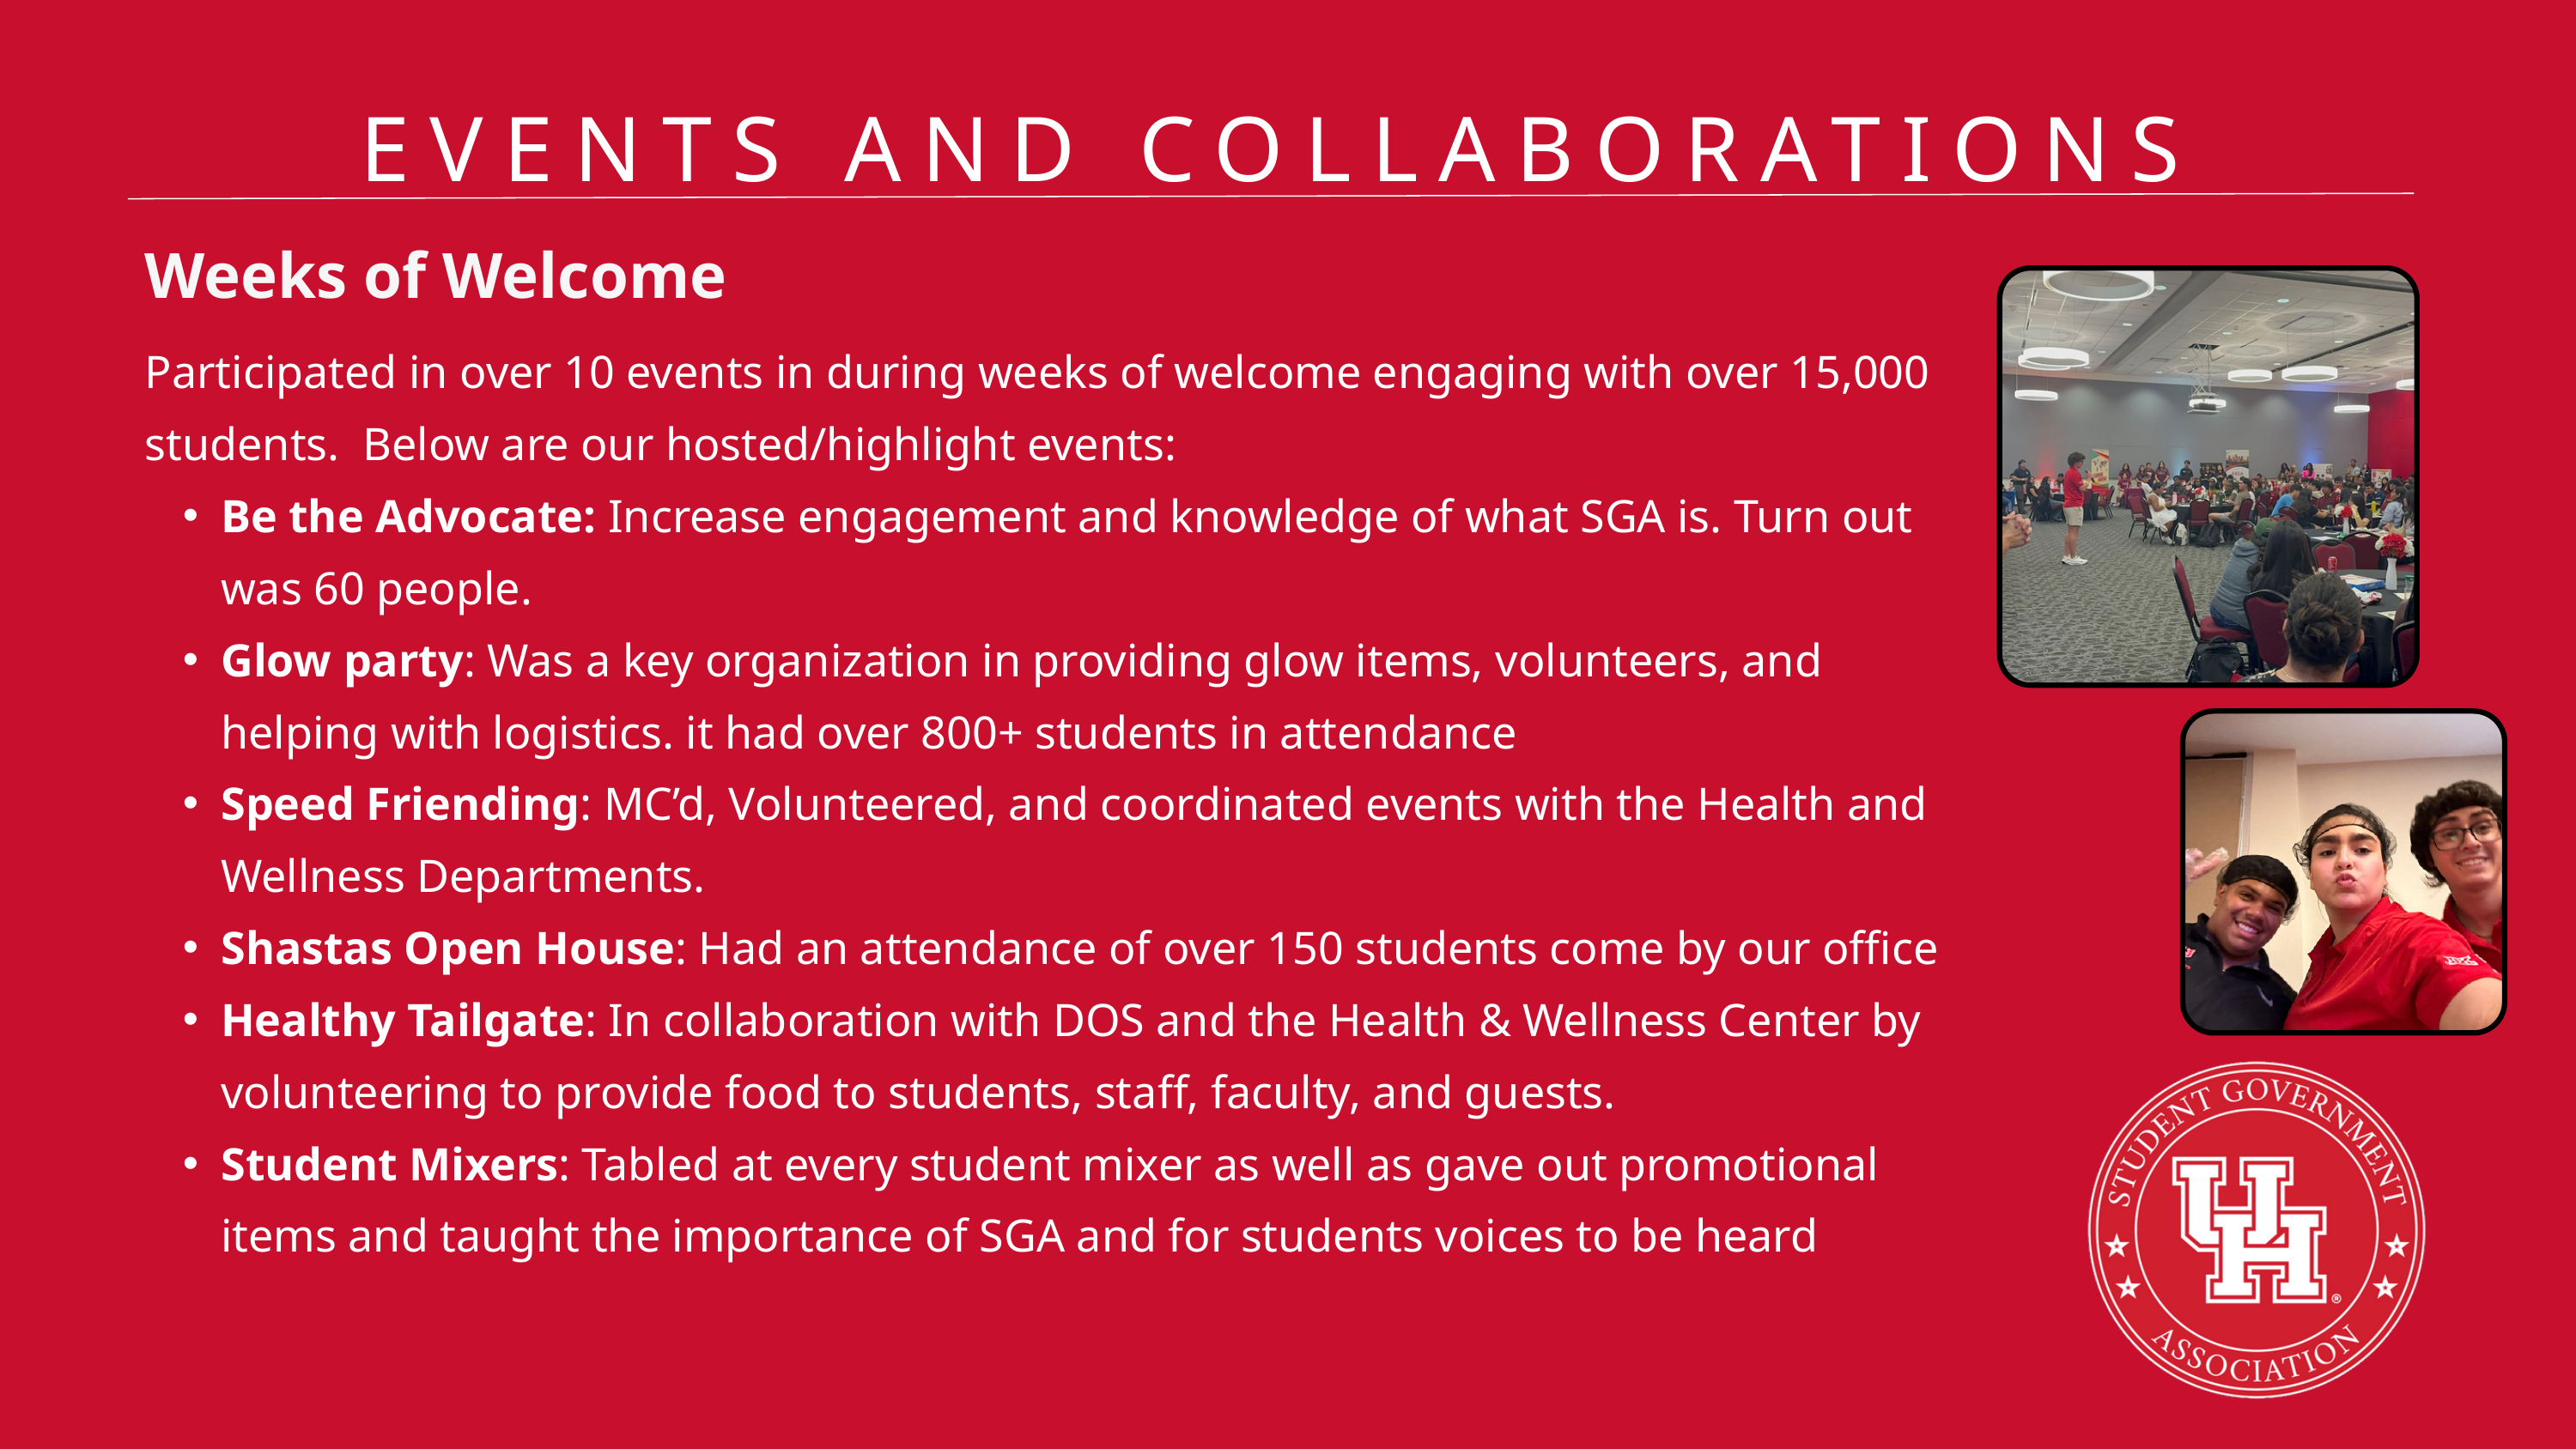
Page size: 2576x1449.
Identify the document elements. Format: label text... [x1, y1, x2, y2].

text_box Weeks of Welcome [144, 222, 1411, 311]
text_box Participated in over 10 events in during weeks of welcome engaging with over 15,000 students. Below are our hosted/highlight events: Be the Advocate: Increase engagement and knowledge of what SGA is. Turn out was 60 people. Glow party: Was a key organization in providing glow items, volunteers, and helping with logistics. it had over 800+ students in attendance Speed Friending: MC’d, Volunteered, and coordinated events with the Health and Wellness Departments. Shastas Open House: Had an attendance of over 150 students come by our office Healthy Tailgate: In collaboration with DOS and the Health & Wellness Center by volunteering to provide food to students, staff, faculty, and guests. Student Mixers: Tabled at every student mixer as well as gave out promotional items and taught the importance of SGA and for students voices to be heard [144, 325, 1955, 1262]
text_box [1999, 267, 2418, 686]
text_box [2083, 1058, 2428, 1400]
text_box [2182, 711, 2506, 1034]
text_box EVENTS AND COLLABORATIONS [87, 74, 2455, 200]
